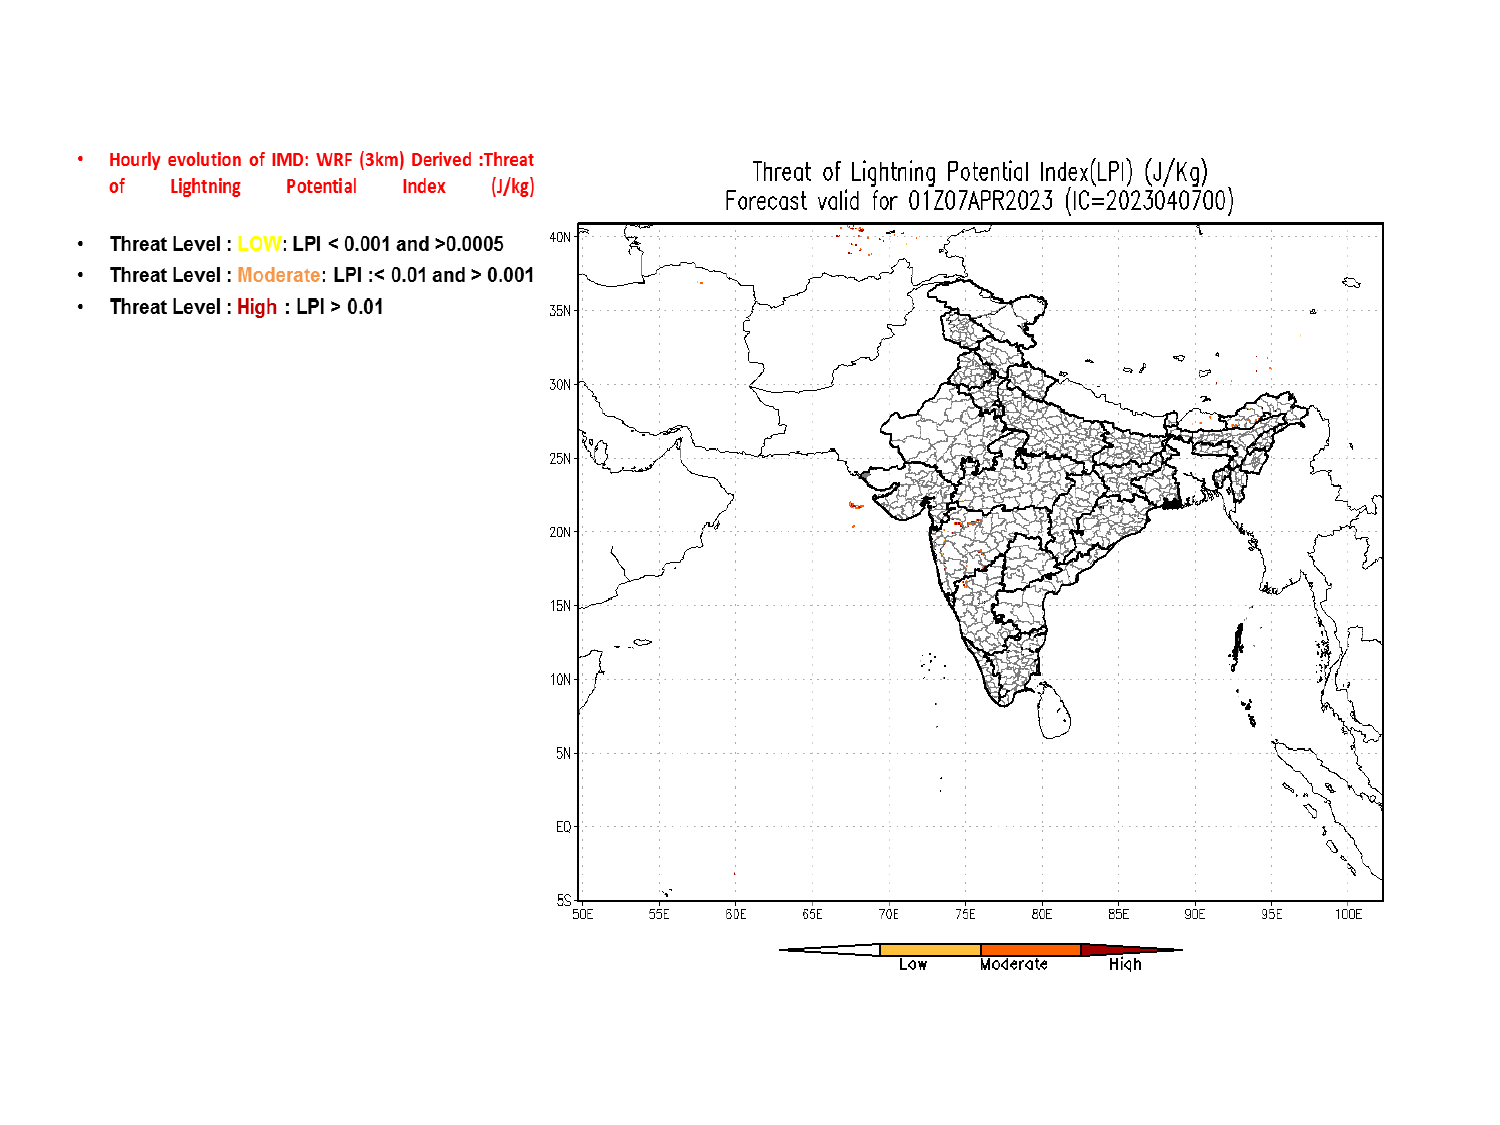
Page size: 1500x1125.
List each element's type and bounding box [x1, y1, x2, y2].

picture [74, 149, 1426, 976]
